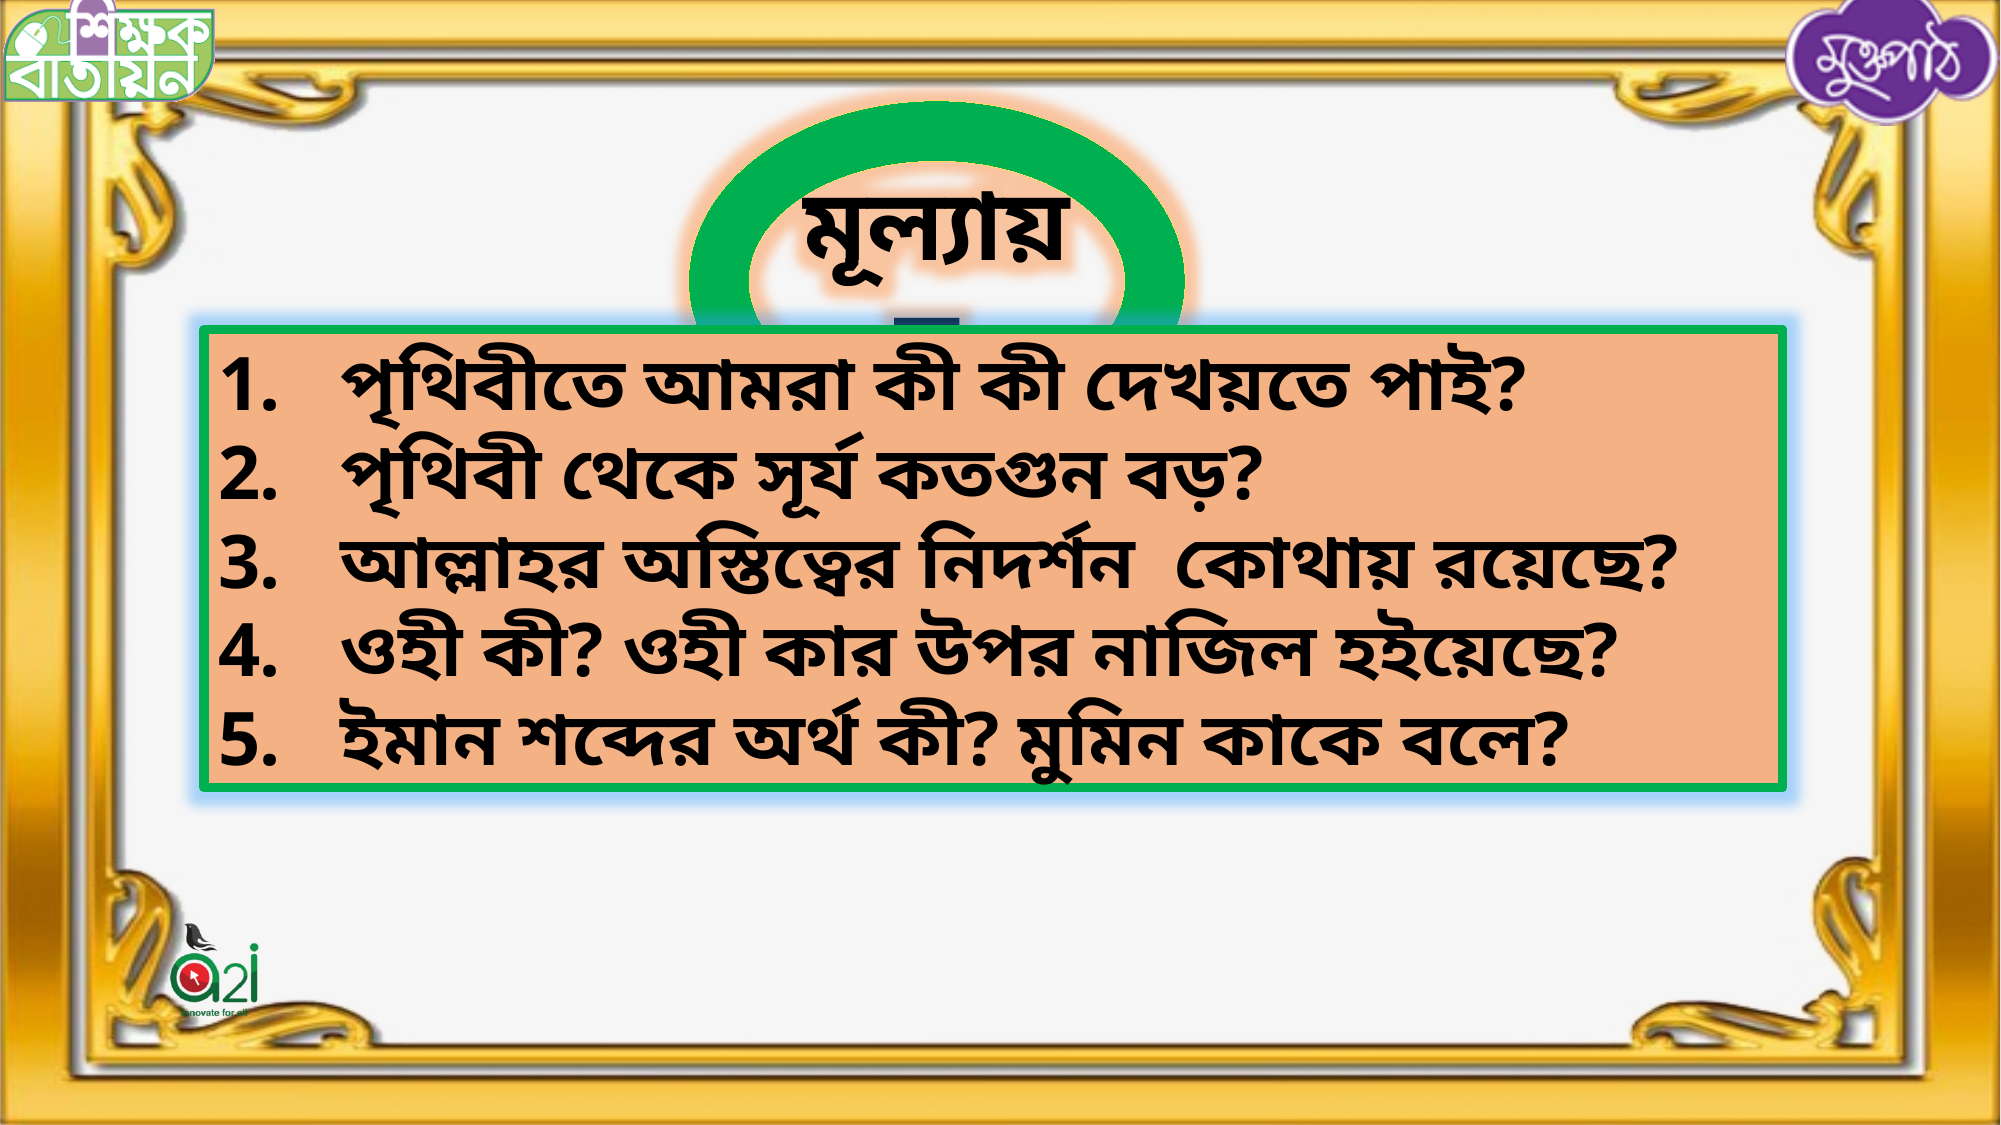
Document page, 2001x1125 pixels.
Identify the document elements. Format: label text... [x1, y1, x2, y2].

text_box মূল্যায়ন [688, 100, 1186, 311]
picture [0, 0, 2000, 1125]
text_box পৃথিবীতে আমরা কী কী দেখয়তে পাই? পৃথিবী থেকে সূর্য কতগুন বড়? আল্লাহর অস্তিত্বের নিদর্শন কোথায় রয়েছে? ওহী কী? ওহী কার উপর নাজিল হইয়েছে? ইমান শব্দের অর্থ কী? মুমিন কাকে বলে? [204, 329, 1783, 788]
